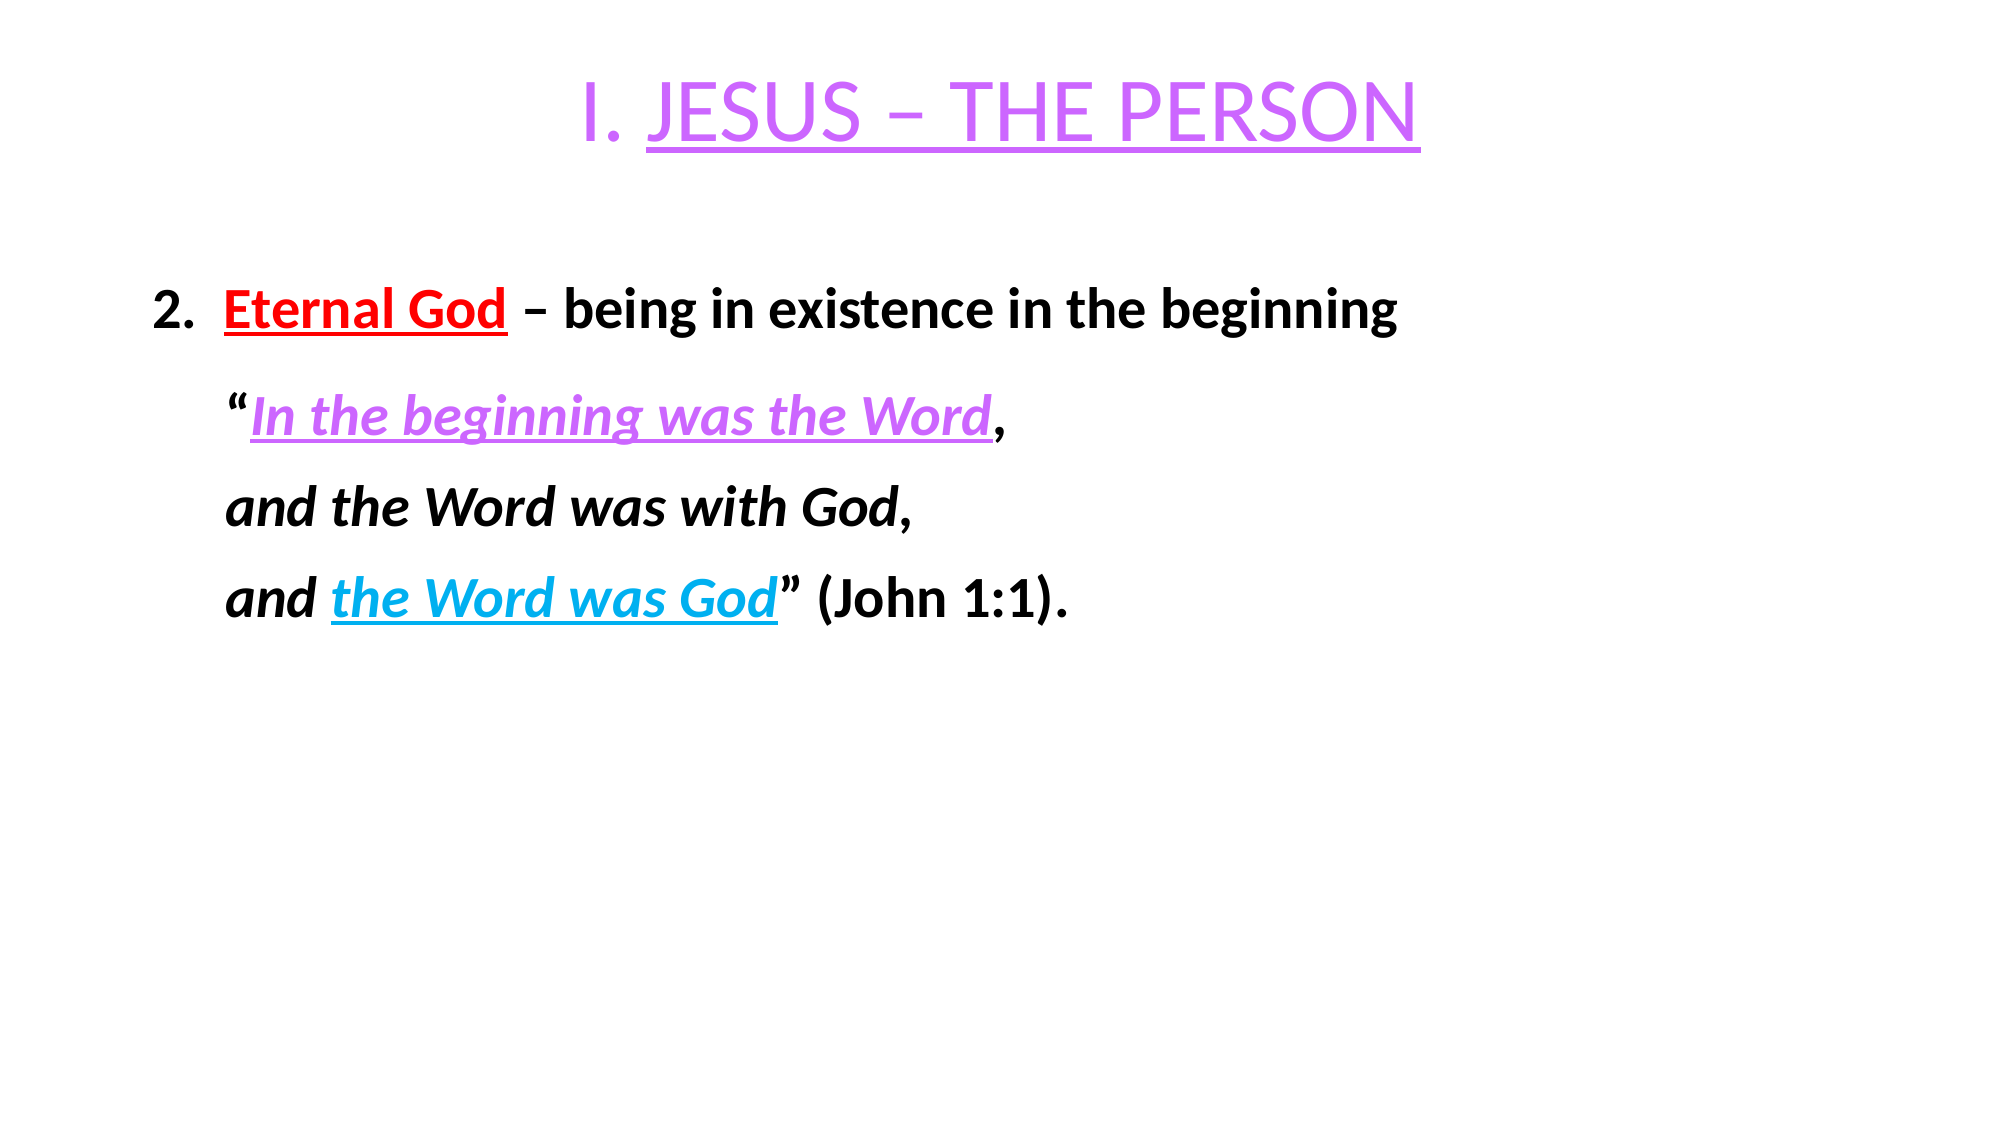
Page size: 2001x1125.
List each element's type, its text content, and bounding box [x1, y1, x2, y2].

title I. JESUS – THE PERSON [137, 3, 1863, 221]
list 2. Eternal God – being in existence in the beginning “In the beginning was the Word, and the Word was with God, and the Word was God” (John 1:1). [137, 262, 1863, 977]
